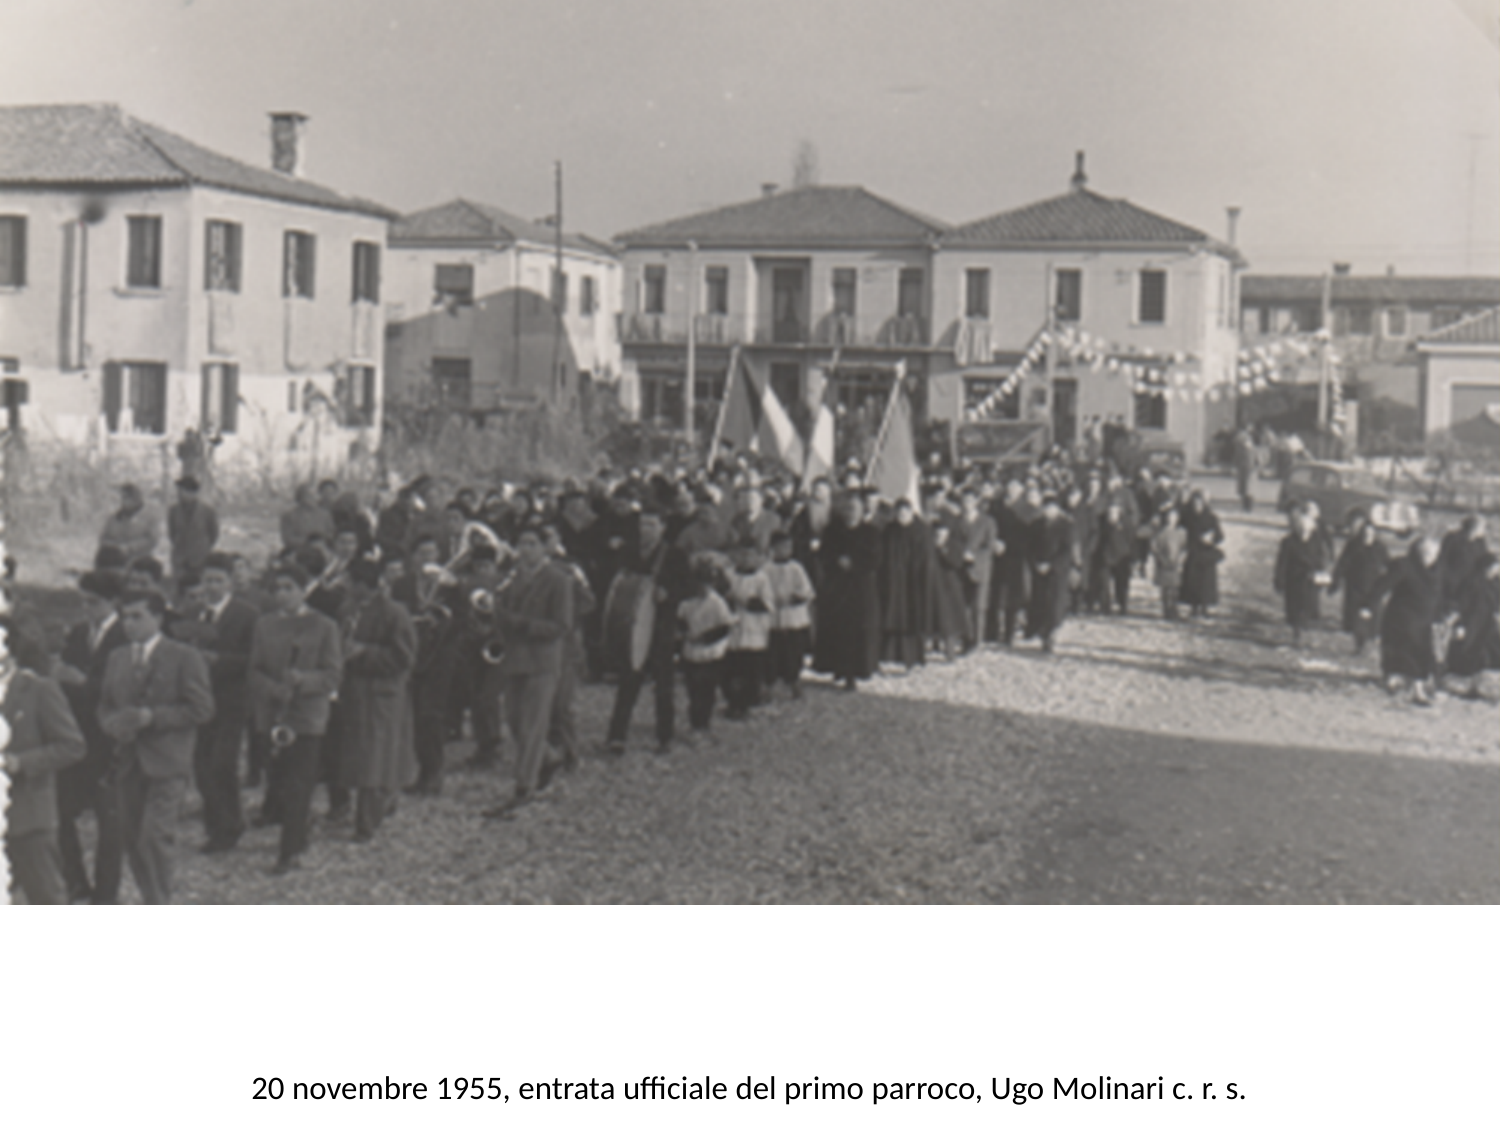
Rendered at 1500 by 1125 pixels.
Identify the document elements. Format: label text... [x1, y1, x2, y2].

title 20 novembre 1955, entrata ufficiale del primo parroco, Ugo Molinari c. r. s. [112, 1046, 1388, 1125]
picture [0, 0, 1500, 906]
